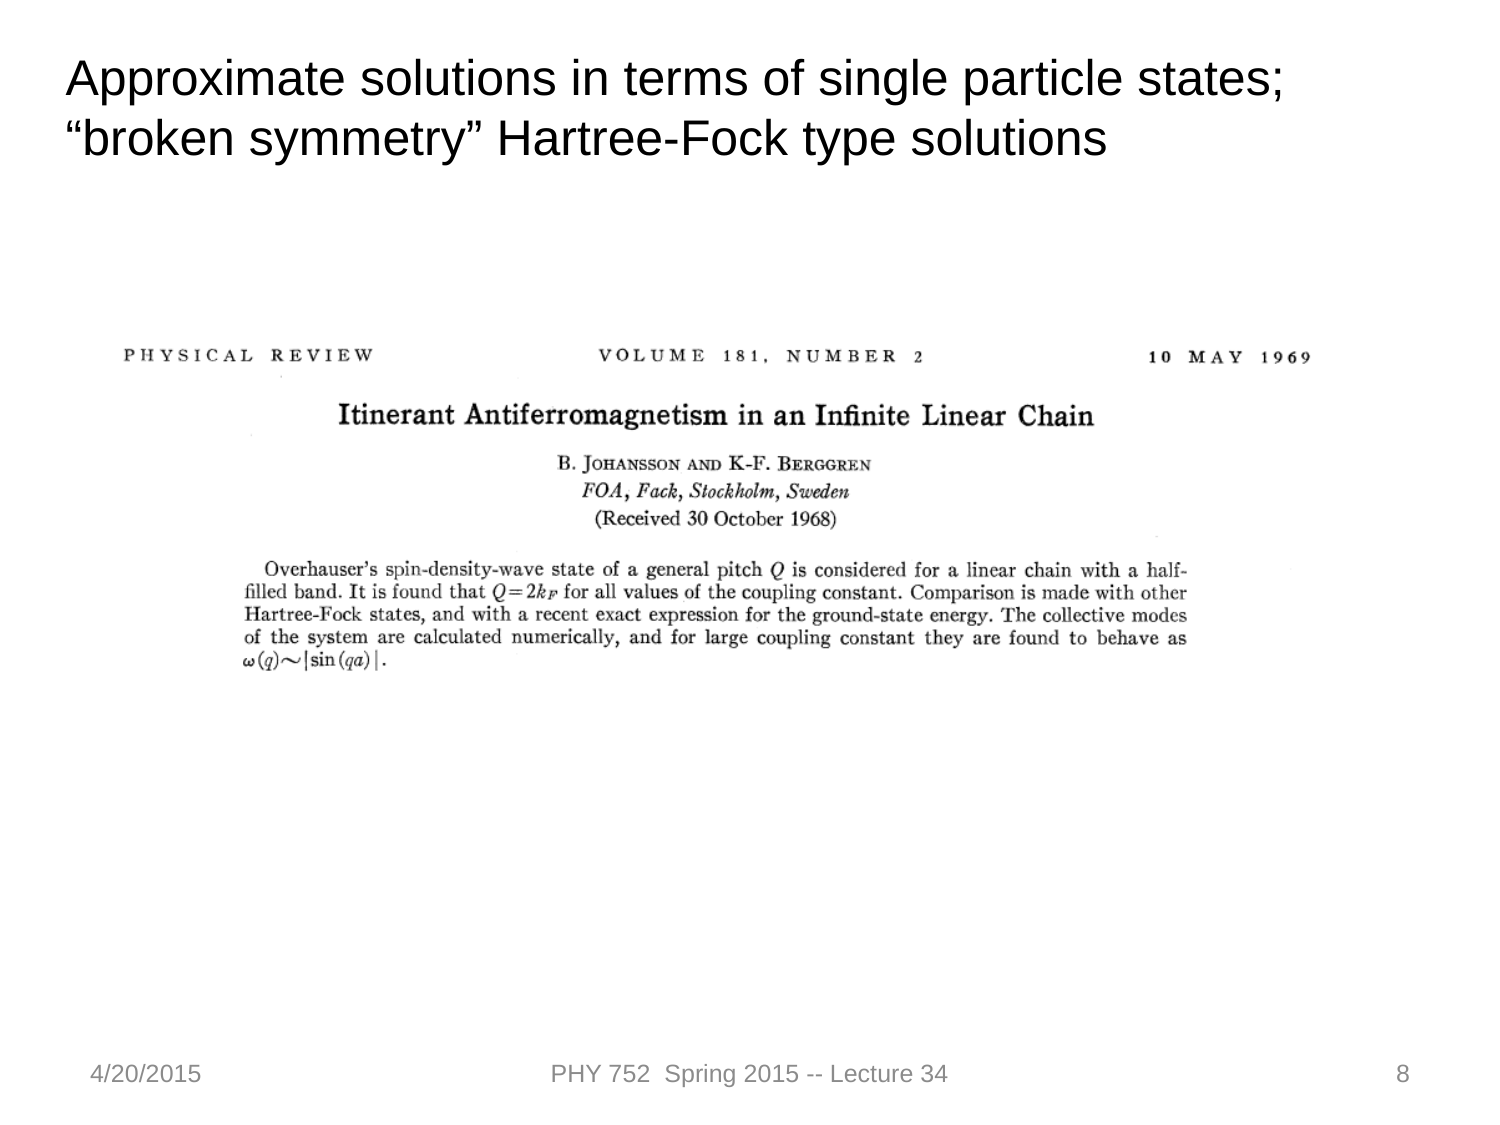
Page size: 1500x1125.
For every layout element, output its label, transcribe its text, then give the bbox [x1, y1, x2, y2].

text_box Approximate solutions in terms of single particle states; “broken symmetry” Hartree-Fock type solutions [50, 38, 1465, 173]
picture [110, 313, 1355, 687]
footer PHY 752 Spring 2015 -- Lecture 34 [512, 1042, 988, 1103]
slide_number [75, 1042, 425, 1103]
slide_number 8 [1074, 1042, 1425, 1103]
